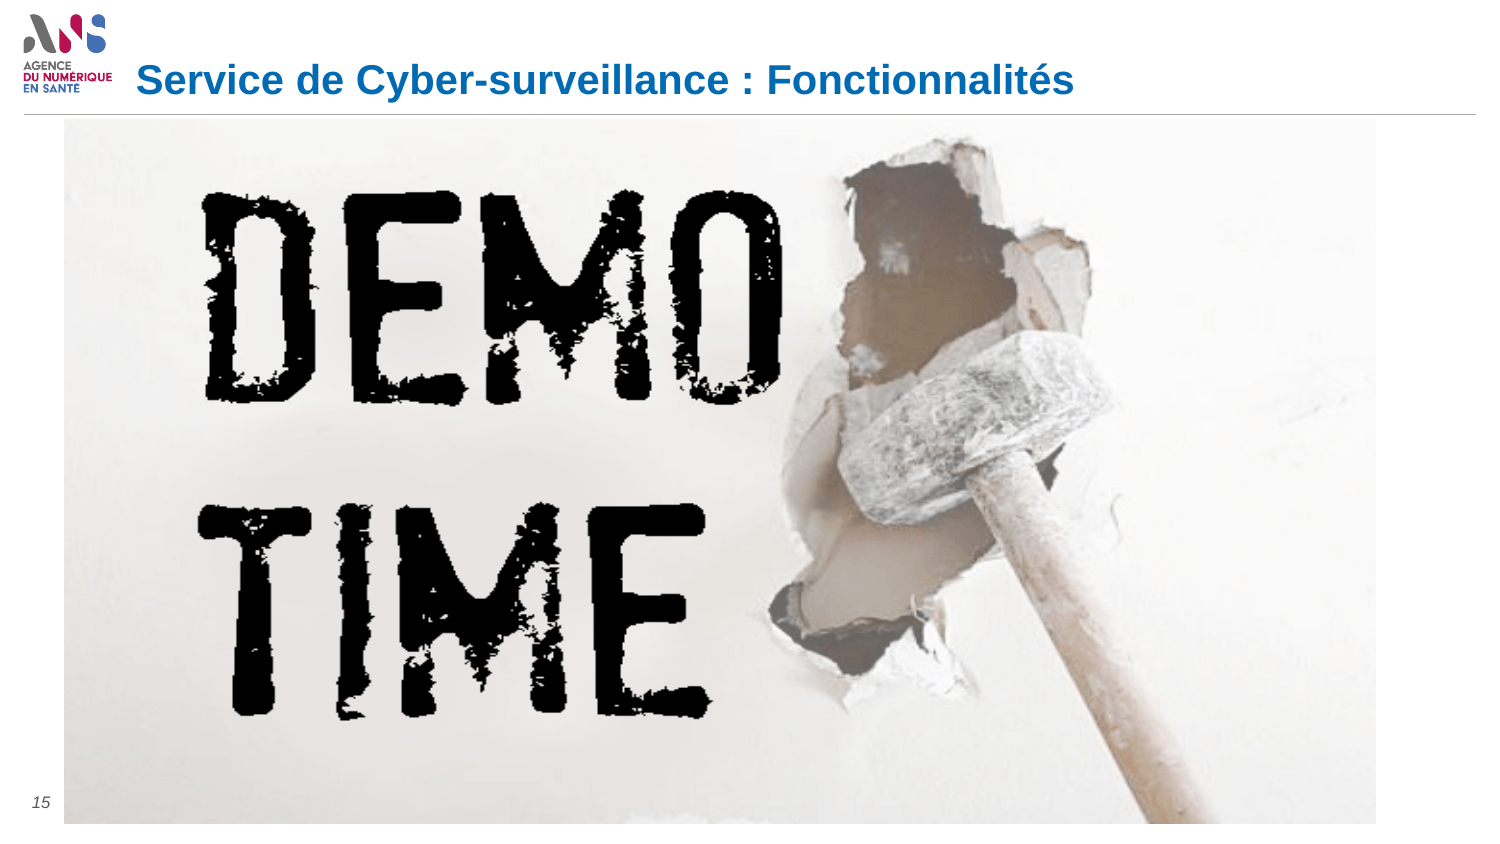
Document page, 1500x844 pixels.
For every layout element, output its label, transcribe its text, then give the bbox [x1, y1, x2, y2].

slide_number 15 [17, 779, 59, 825]
picture [23, 14, 112, 93]
title Service de Cyber-surveillance : Fonctionnalités [135, 14, 1459, 103]
picture [64, 119, 1377, 825]
